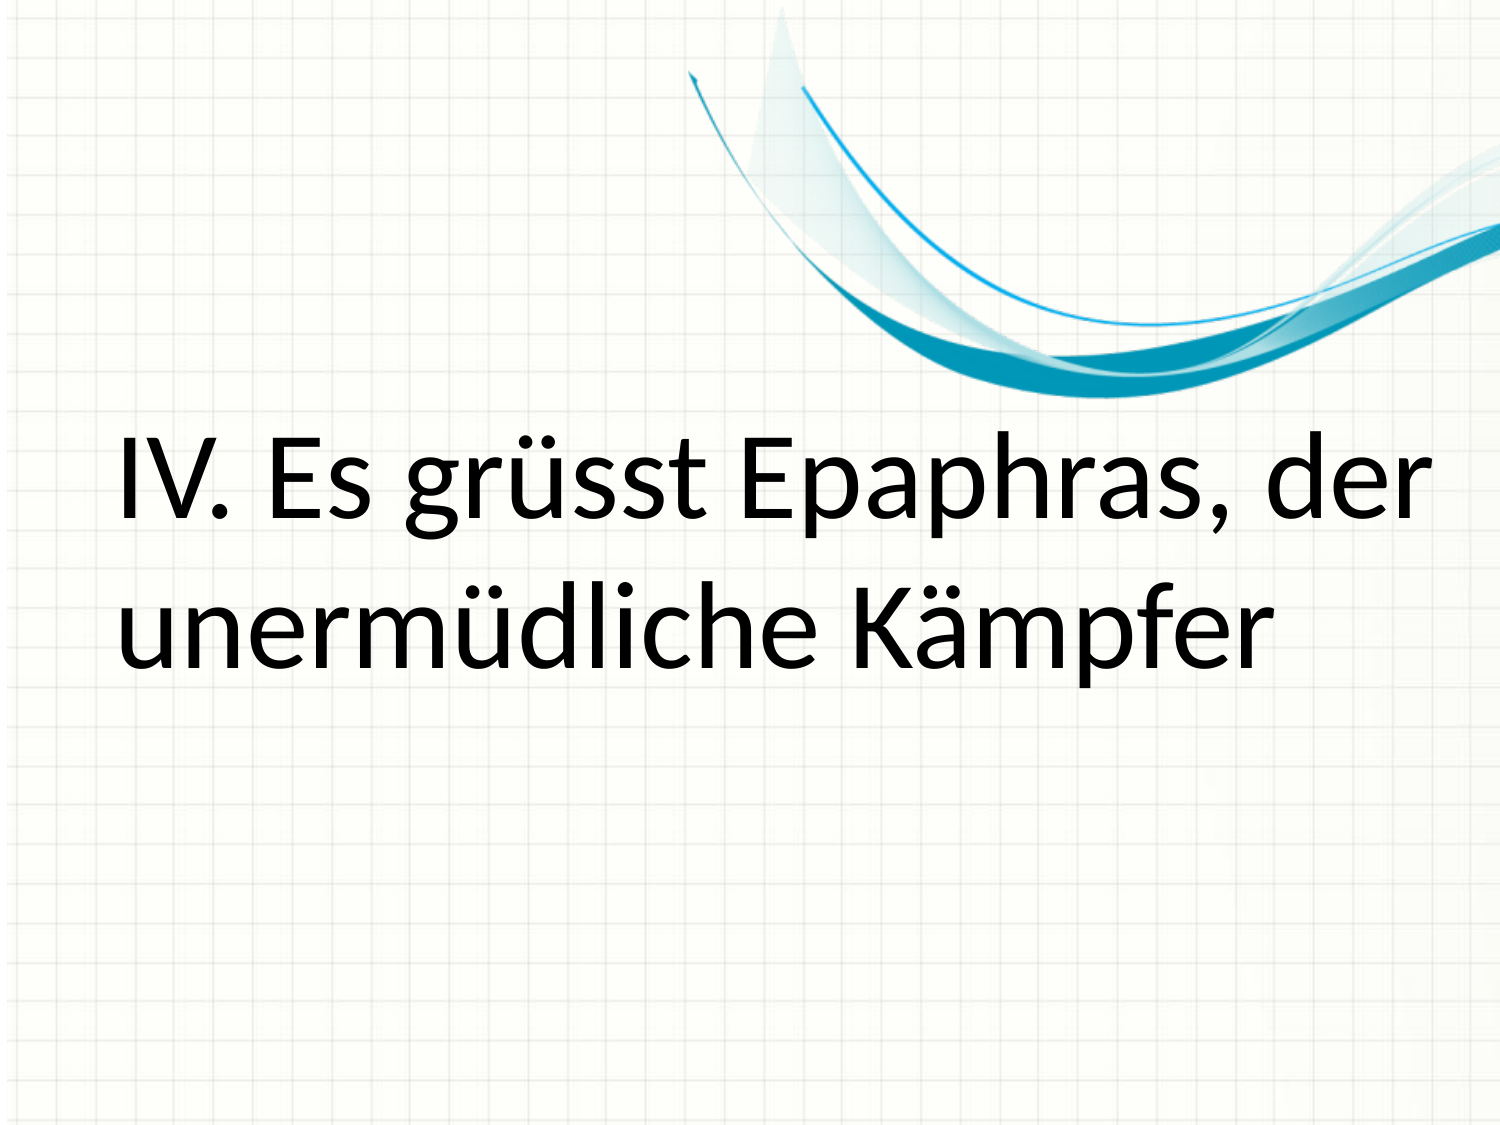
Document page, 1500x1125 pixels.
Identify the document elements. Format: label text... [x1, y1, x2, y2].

picture [7, 0, 1500, 1125]
text_box IV. Es grüsst Epaphras, der unermüdliche Kämpfer [100, 386, 680, 1011]
